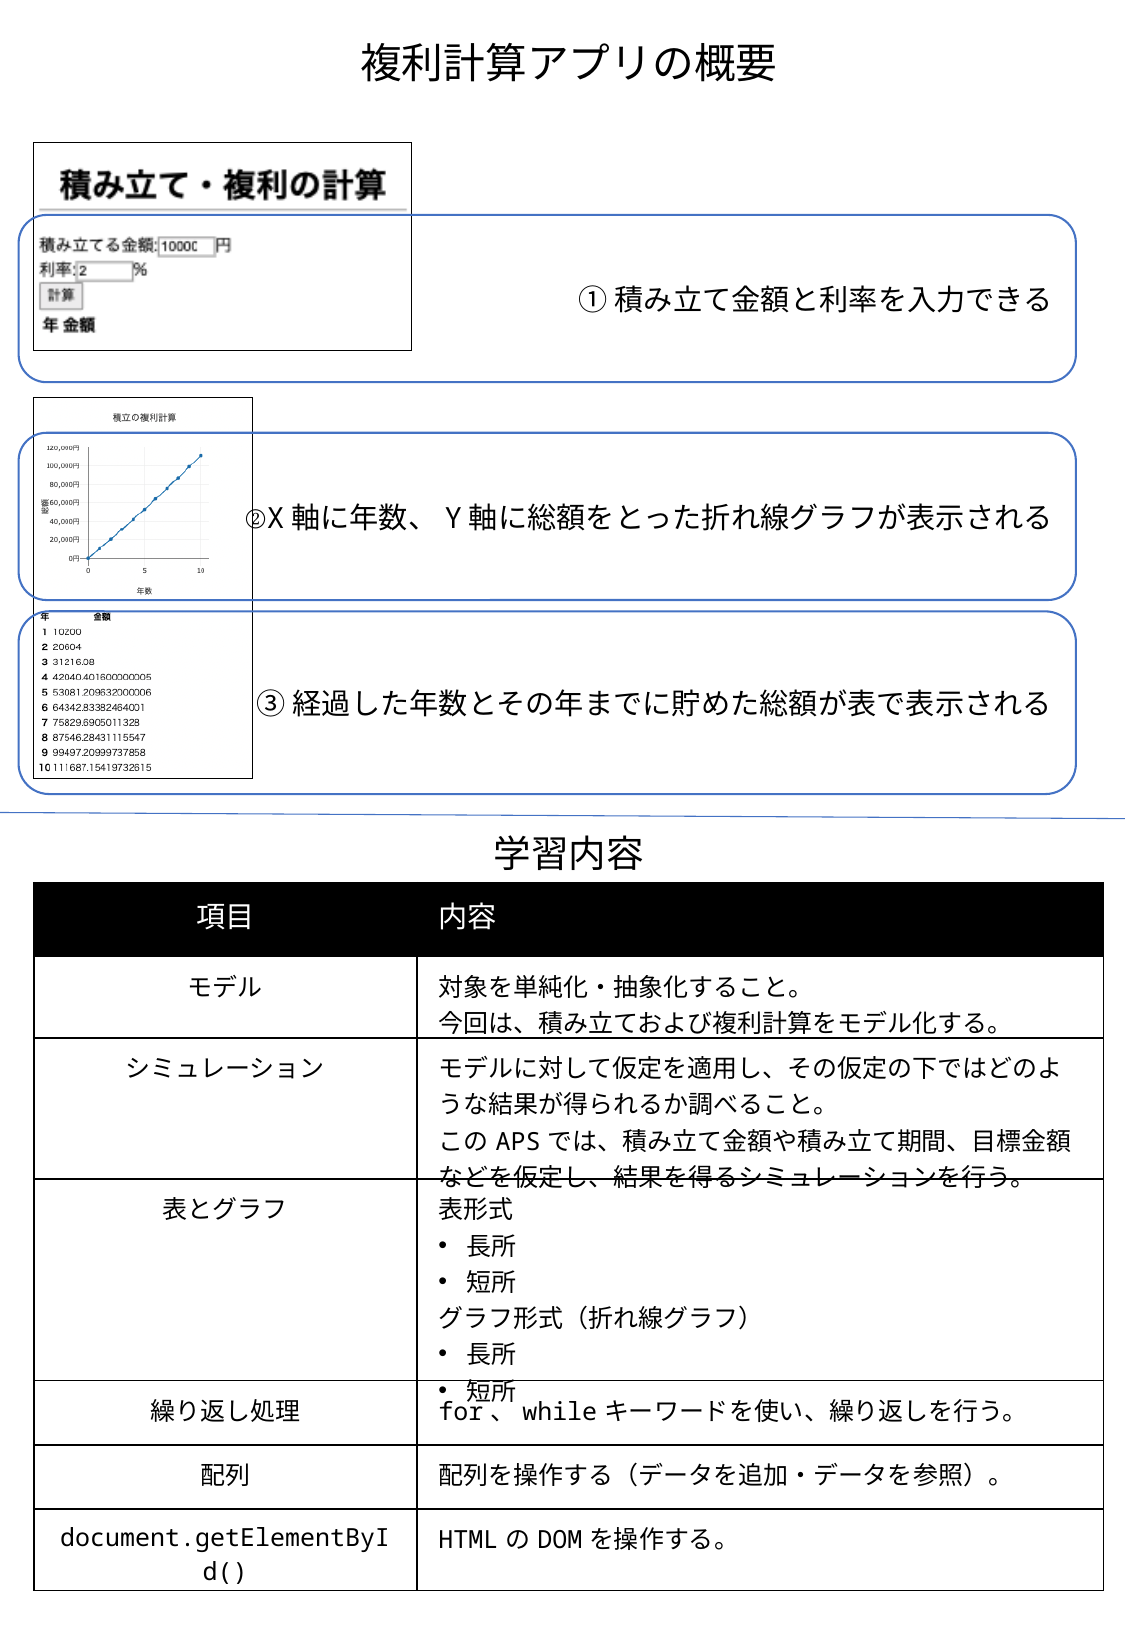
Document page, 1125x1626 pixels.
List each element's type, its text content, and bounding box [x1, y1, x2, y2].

table_cell モデルに対して仮定を適用し、その仮定の下ではどのような結果が得られるか調べること。 このAPSでは、積み立て金額や積み立て期間、目標金額などを仮定し、結果を得るシミュレーションを行う。 [418, 1039, 1103, 1178]
table_header 項目 [35, 884, 416, 956]
picture [33, 142, 412, 351]
table_cell document.getElementById() [35, 1510, 416, 1590]
table_cell for、whileキーワードを使い、繰り返しを行う。 [418, 1381, 1103, 1444]
text_box ②X軸に年数、Y軸に総額をとった折れ線グラフが表示される [253, 431, 1077, 602]
table_cell 表とグラフ [35, 1180, 416, 1380]
table_cell シミュレーション [35, 1039, 416, 1178]
text_box ③経過した年数とその年までに貯めた総額が表で表示される [17, 610, 1077, 796]
text_box 学習内容 [287, 822, 851, 882]
table_cell 配列 [35, 1446, 416, 1508]
table_cell モデル [35, 957, 416, 1037]
table_cell HTMLのDOMを操作する。 [418, 1510, 1103, 1590]
picture [33, 397, 253, 779]
text_box ①積み立て金額と利率を入力できる [17, 213, 1077, 384]
table_cell 配列を操作する（データを追加・データを参照）。 [418, 1446, 1103, 1508]
table_cell 繰り返し処理 [35, 1381, 416, 1444]
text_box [0, 812, 1125, 819]
text_box 複利計算アプリの概要 [226, 29, 912, 95]
table_cell 表形式 長所 短所 グラフ形式（折れ線グラフ） 長所 短所 [418, 1180, 1103, 1380]
table_header 内容 [418, 884, 1103, 956]
text_box ②X軸に年数、Y軸に総額をとった折れ線グラフが表示される [17, 435, 33, 598]
table_cell 対象を単純化・抽象化すること。 今回は、積み立ておよび複利計算をモデル化する。 [418, 957, 1103, 1037]
